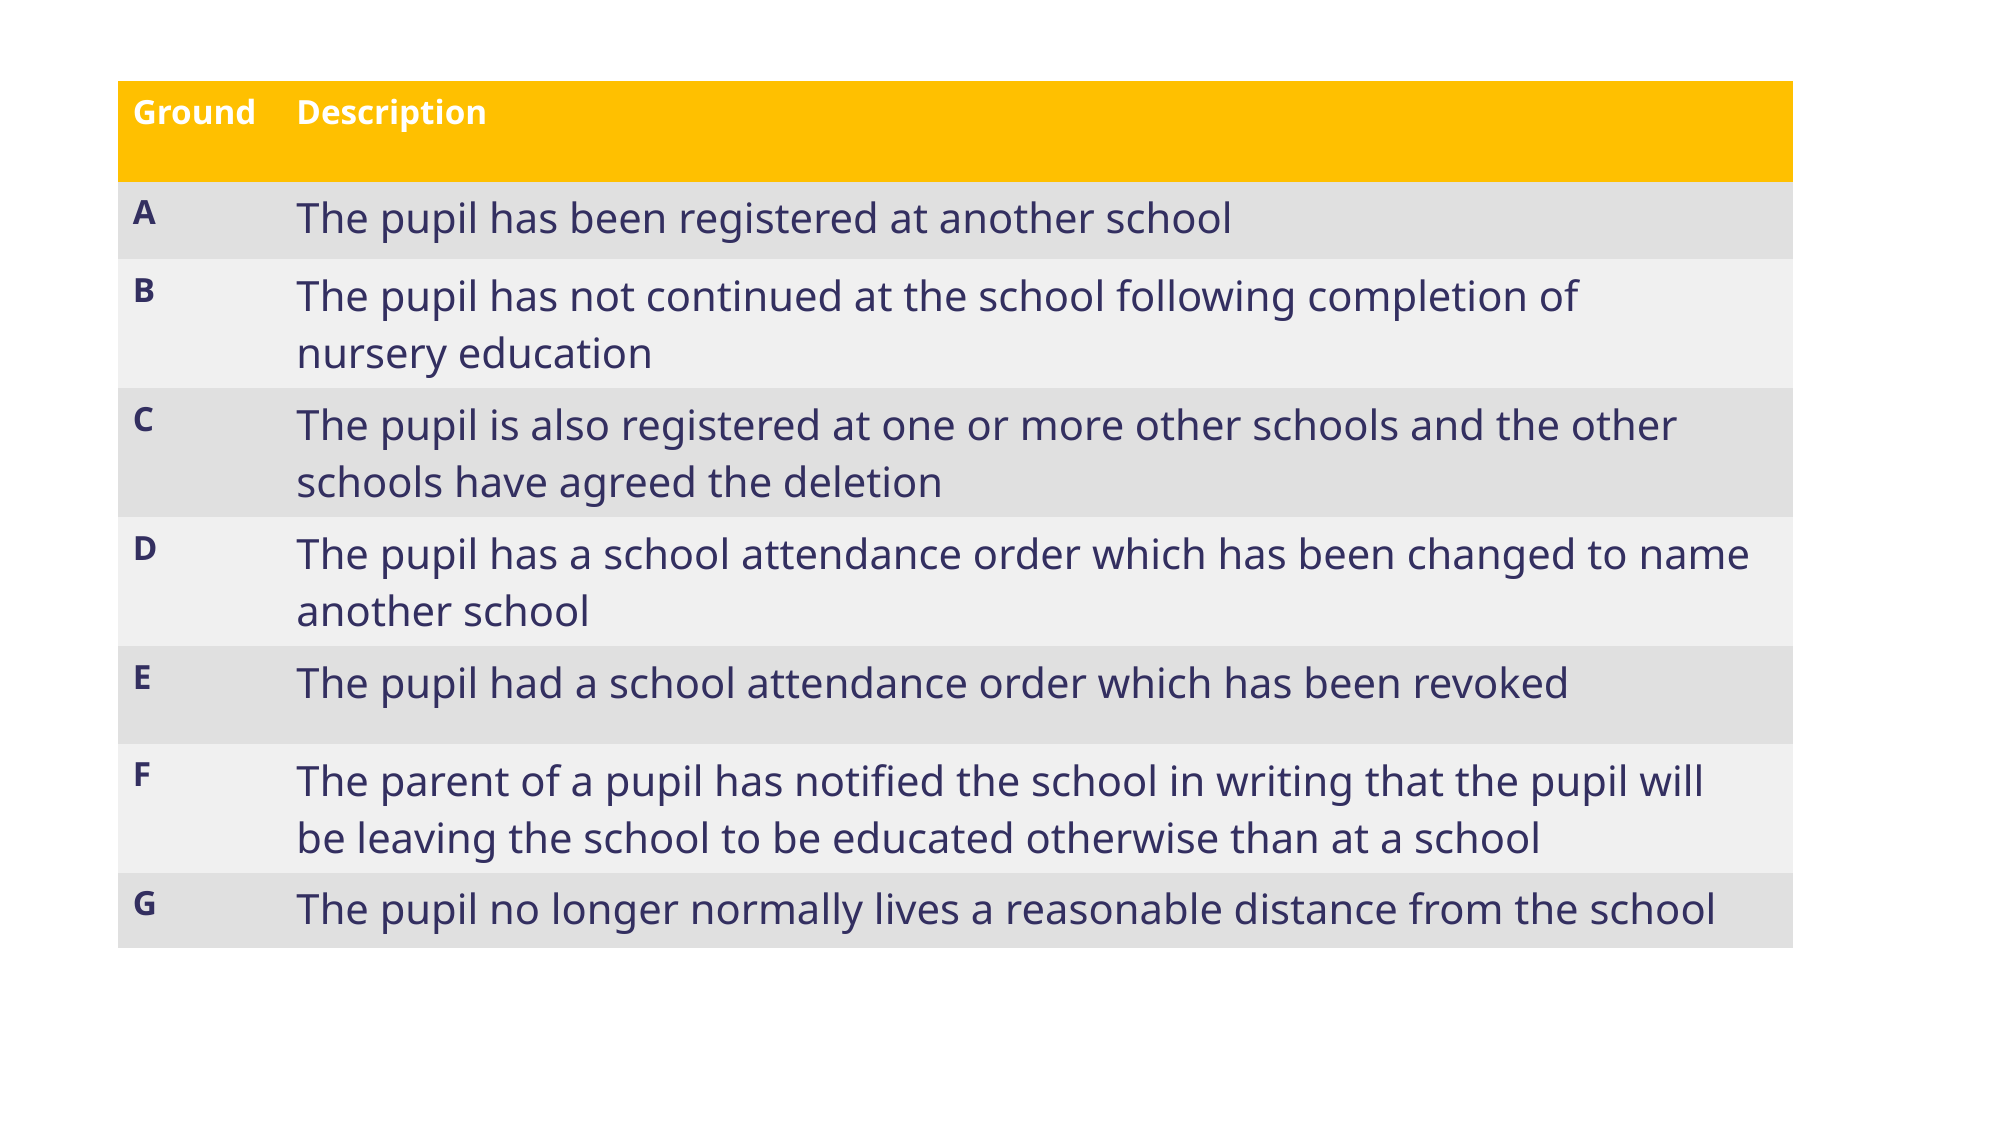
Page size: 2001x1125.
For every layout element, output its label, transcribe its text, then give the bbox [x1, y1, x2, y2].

table_cell C [118, 388, 281, 517]
table_cell F [118, 744, 281, 873]
table_cell D [118, 517, 281, 646]
table_cell B [118, 259, 281, 388]
table_cell The pupil has been registered at another school [281, 182, 1793, 259]
table_cell The pupil had a school attendance order which has been revoked [281, 646, 1793, 744]
table_cell The pupil is also registered at one or more other schools and the other schools have agreed the deletion [281, 388, 1793, 517]
table_cell E [118, 646, 281, 744]
table_header Ground [118, 81, 281, 182]
table_cell The pupil no longer normally lives a reasonable distance from the school [281, 873, 1793, 948]
table_cell A [118, 182, 281, 259]
table_cell G [118, 873, 281, 948]
table_cell The pupil has a school attendance order which has been changed to name another school [281, 517, 1793, 646]
table_header Description [281, 81, 1793, 182]
table_cell The pupil has not continued at the school following completion of nursery education [281, 259, 1793, 388]
table_cell The parent of a pupil has notified the school in writing that the pupil will be leaving the school to be educated otherwise than at a school [281, 744, 1793, 873]
